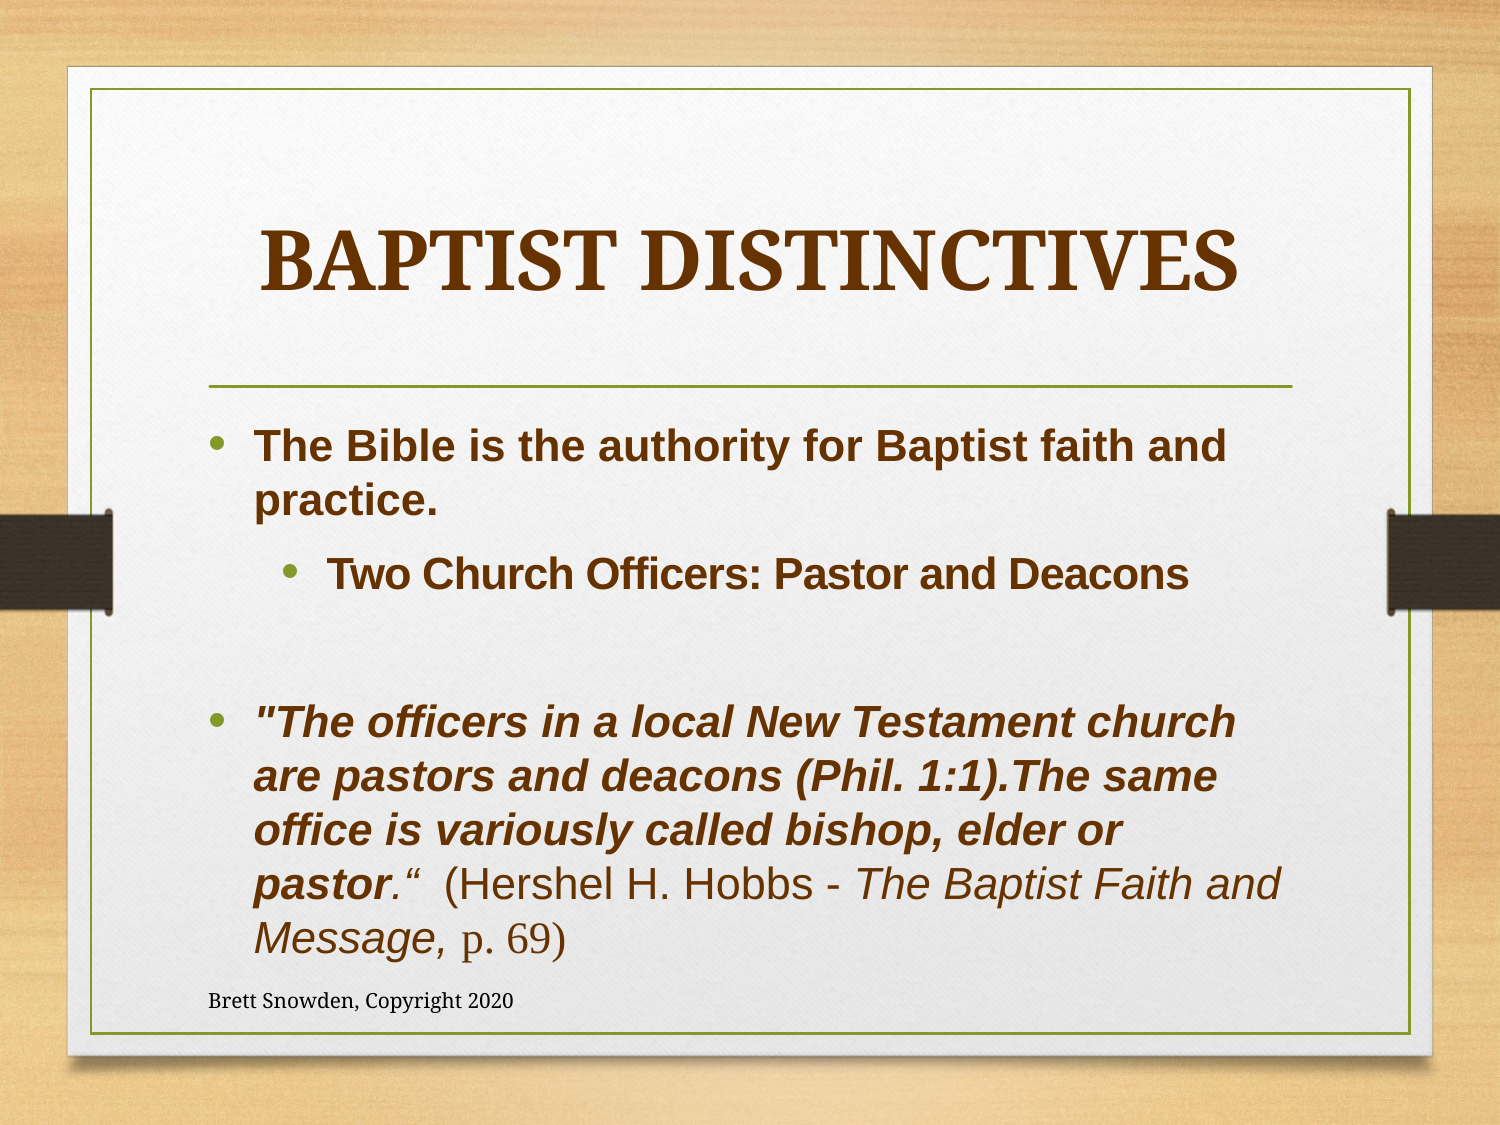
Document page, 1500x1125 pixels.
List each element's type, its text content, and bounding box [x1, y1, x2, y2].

title BAPTIST DISTINCTIVES [193, 150, 1309, 365]
footer Brett Snowden, Copyright 2020 [193, 977, 1031, 1024]
picture [0, 0, 1500, 1125]
list The Bible is the authority for Baptist faith and practice. Two Church Officers: Pastor and Deacons "The officers in a local New Testament church are pastors and deacons (Phil. 1:1).The same office is variously called bishop, elder or pastor.“ (Hershel H. Hobbs - The Baptist Faith and Message, p. 69) [193, 408, 1309, 974]
